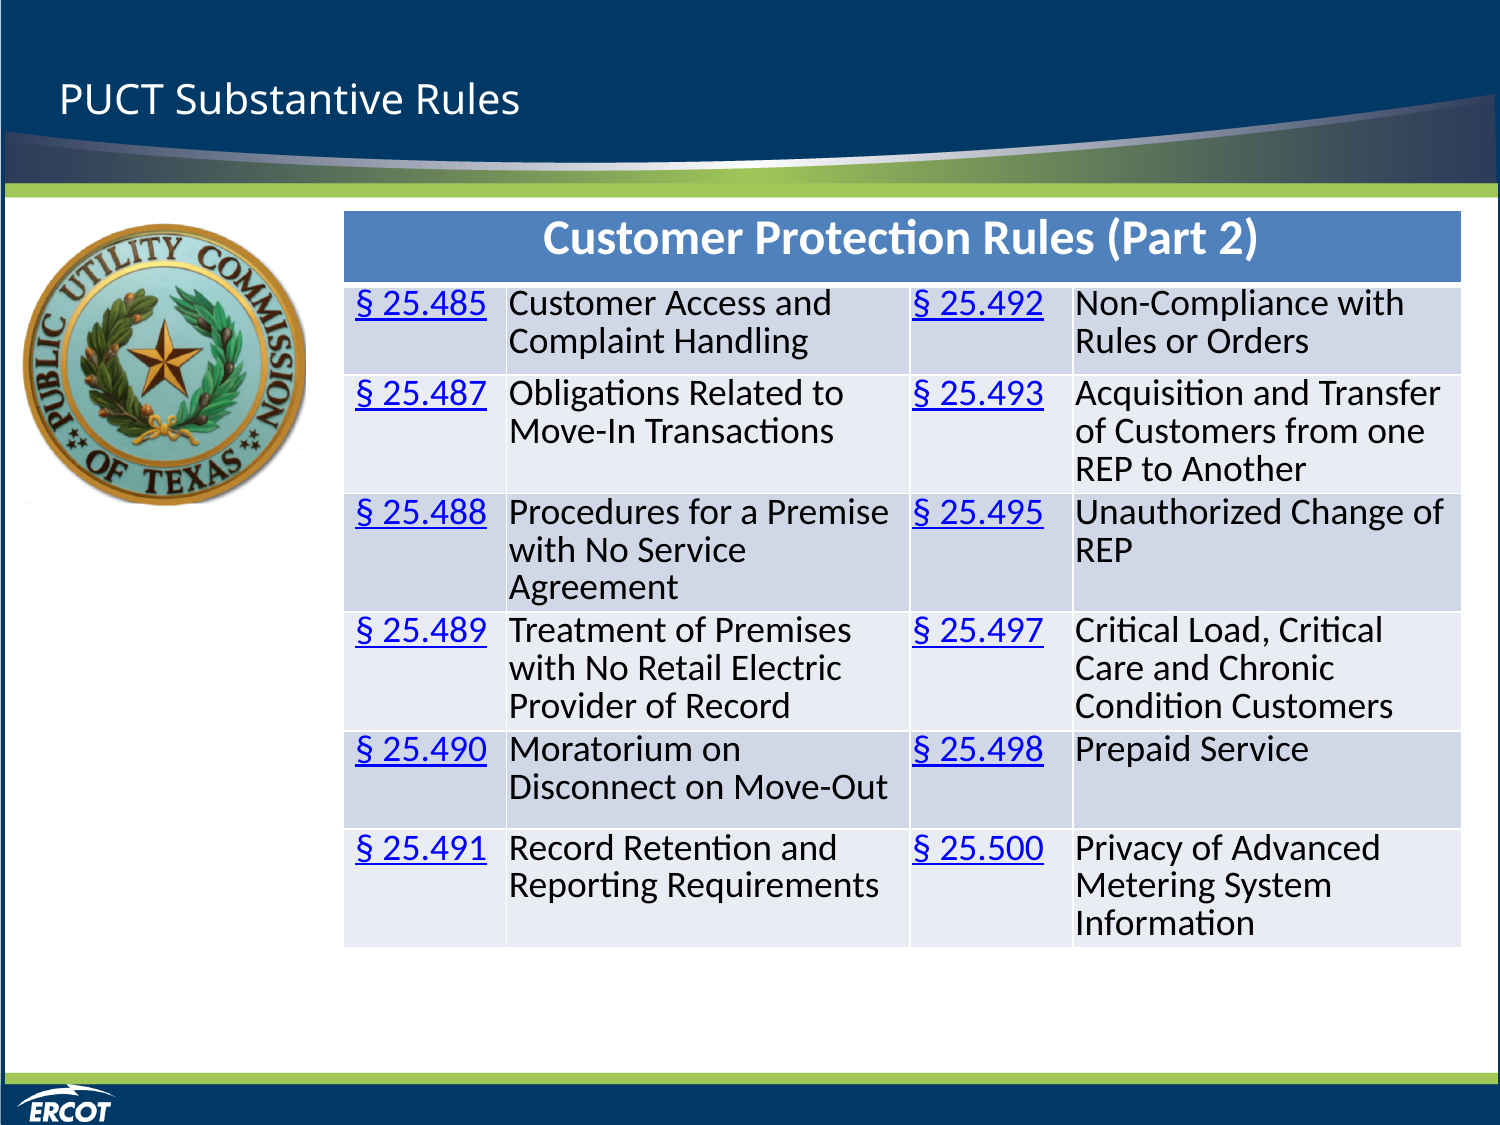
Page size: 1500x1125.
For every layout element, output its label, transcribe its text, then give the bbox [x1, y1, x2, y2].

table_cell Customer Access and Complaint Handling [507, 288, 909, 374]
table_cell § 25.489 [344, 613, 506, 730]
table_cell § 25.487 [344, 376, 506, 493]
table_cell Unauthorized Change of REP [1074, 494, 1461, 611]
table_cell Obligations Related to Move-In Transactions [507, 376, 909, 493]
table_cell Record Retention and Reporting Requirements [507, 830, 909, 947]
table_cell § 25.492 [911, 288, 1072, 374]
table_cell Prepaid Service [1074, 732, 1461, 828]
table_cell § 25.500 [911, 830, 1072, 947]
table_cell Non-Compliance with Rules or Orders [1074, 288, 1461, 374]
table_cell § 25.497 [911, 613, 1072, 730]
table_cell § 25.485 [344, 288, 506, 374]
picture [0, 0, 1500, 1125]
table_cell § 25.488 [344, 494, 506, 611]
table_cell § 25.490 [344, 732, 506, 828]
table_cell § 25.491 [344, 830, 506, 947]
table_cell Critical Load, Critical Care and Chronic Condition Customers [1074, 613, 1461, 730]
table_cell Treatment of Premises with No Retail Electric Provider of Record [507, 613, 909, 730]
table_cell Moratorium on Disconnect on Move-Out [507, 732, 909, 828]
title PUCT Substantive Rules [43, 52, 1463, 143]
table_cell Acquisition and Transfer of Customers from one REP to Another [1074, 376, 1461, 493]
table_cell § 25.493 [911, 376, 1072, 493]
table_cell Privacy of Advanced Metering System Information [1074, 830, 1461, 947]
table_header Customer Protection Rules (Part 2) [344, 211, 1461, 282]
table_cell Procedures for a Premise with No Service Agreement [507, 494, 909, 611]
table_cell § 25.498 [911, 732, 1072, 828]
table_cell § 25.495 [911, 494, 1072, 611]
